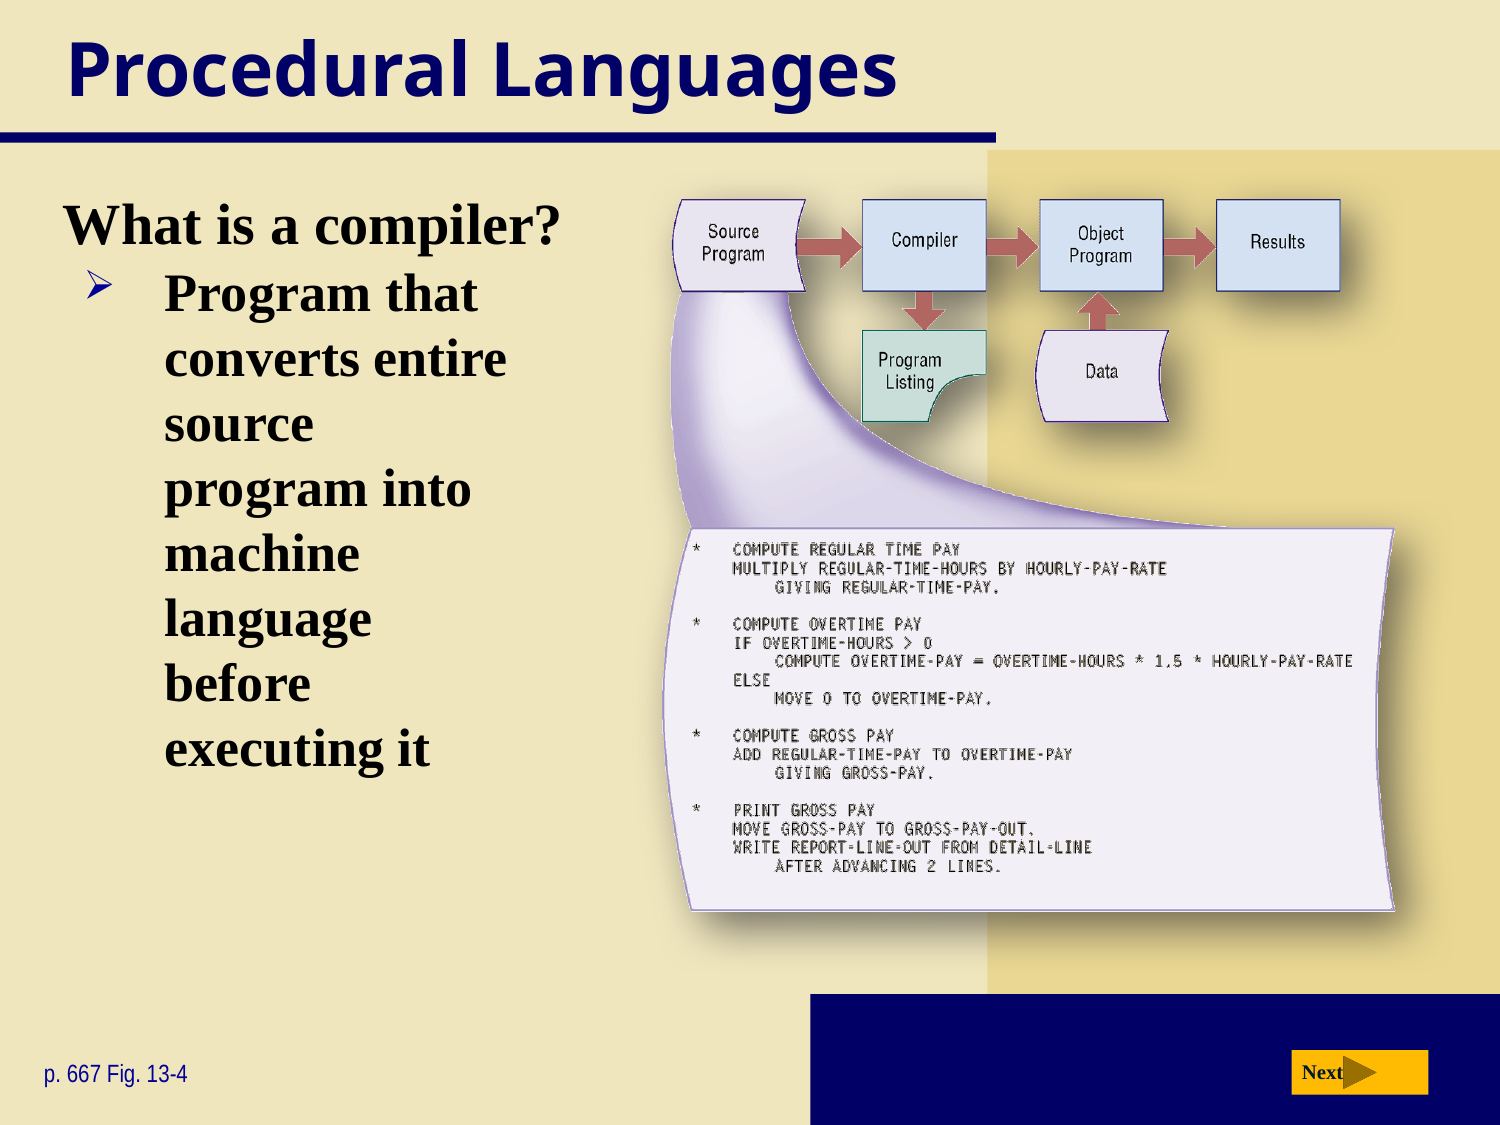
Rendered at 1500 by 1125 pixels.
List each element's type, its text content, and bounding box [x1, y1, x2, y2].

list What is a compiler? [47, 178, 1457, 276]
text_box p. 667 Fig. 13-4 [29, 1050, 284, 1095]
title Procedural Languages [49, 0, 1459, 133]
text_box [1286, 1049, 1429, 1095]
text_box Program that converts entire source program into machine language before executing it [50, 249, 525, 488]
picture [662, 199, 1418, 938]
